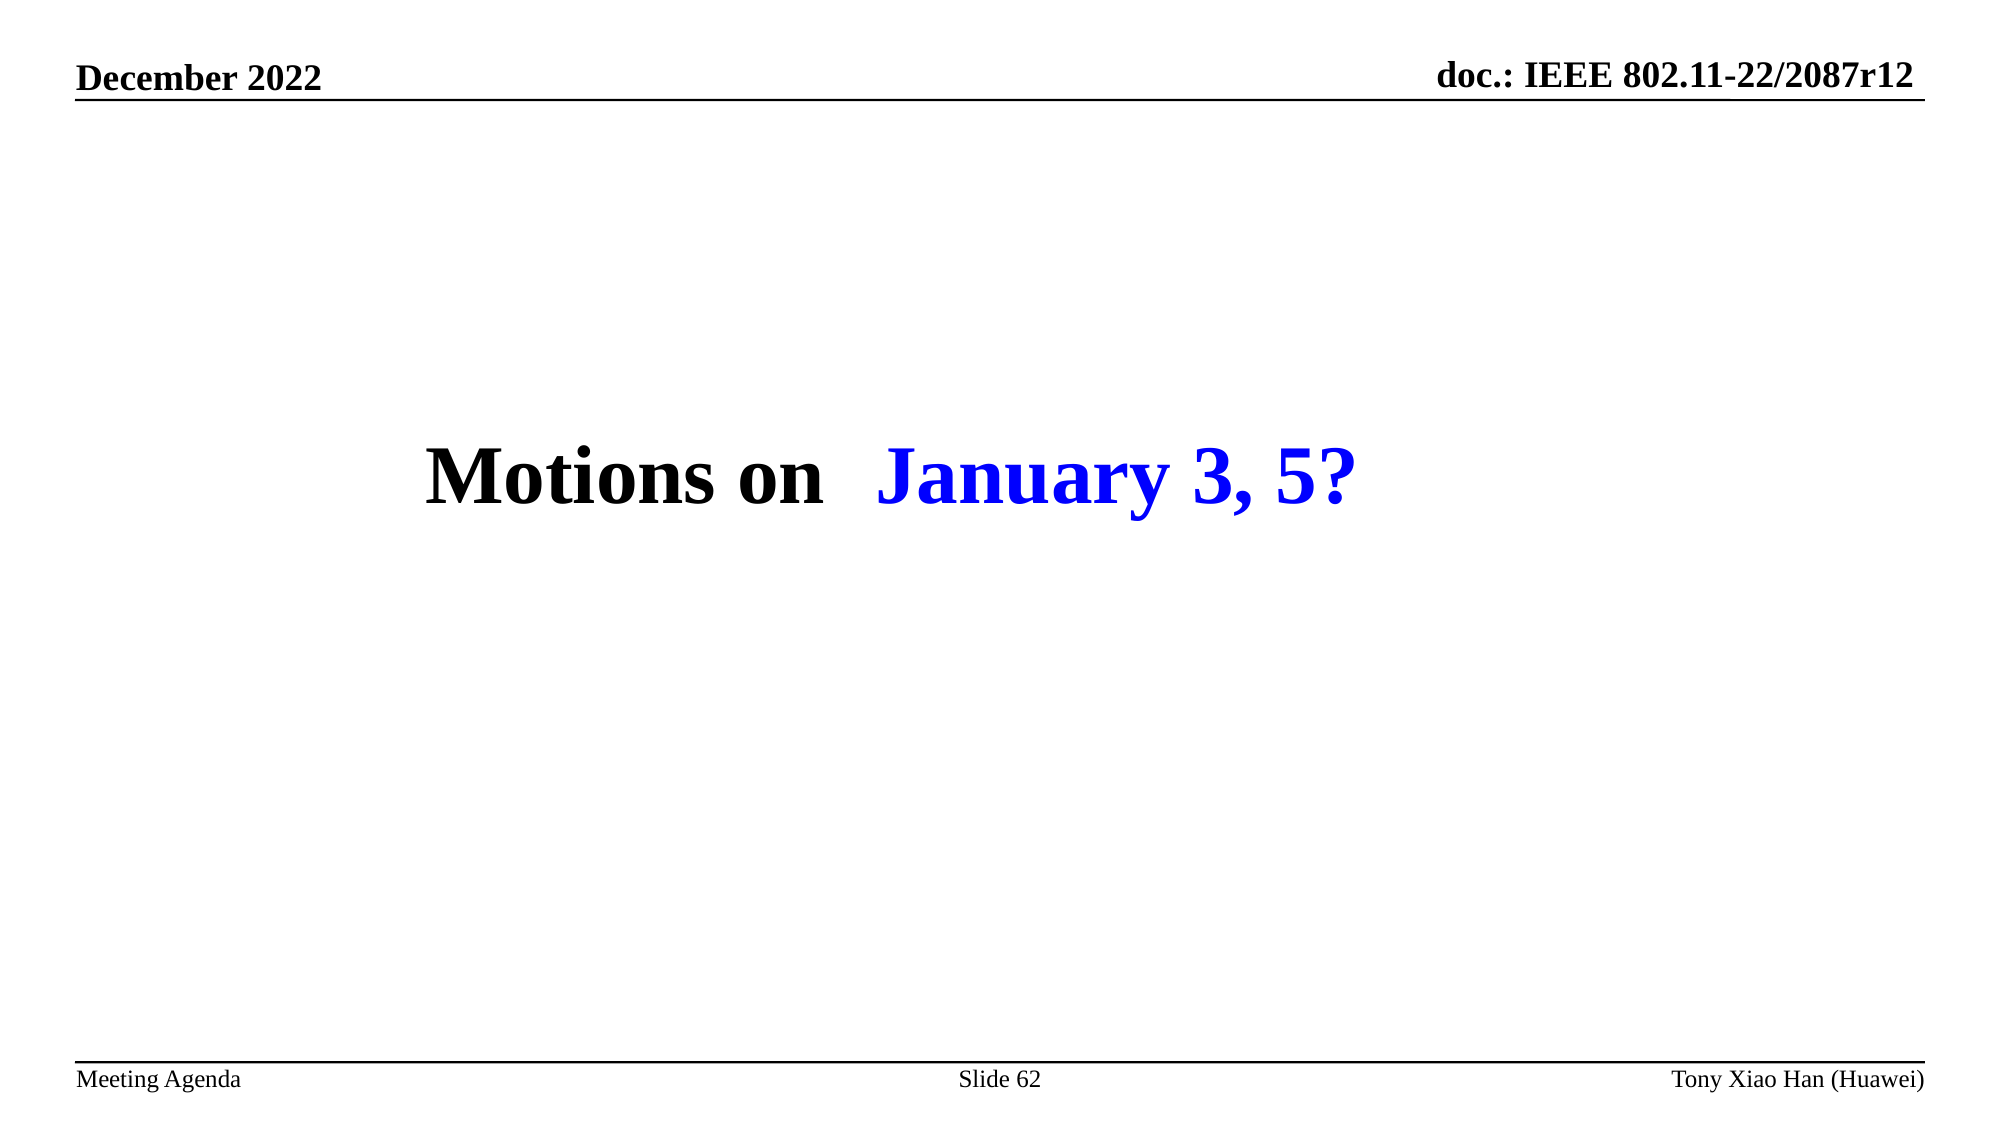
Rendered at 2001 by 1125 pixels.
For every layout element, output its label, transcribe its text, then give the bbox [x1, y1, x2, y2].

text_box Motions on January 3, 5? [187, 412, 1713, 950]
